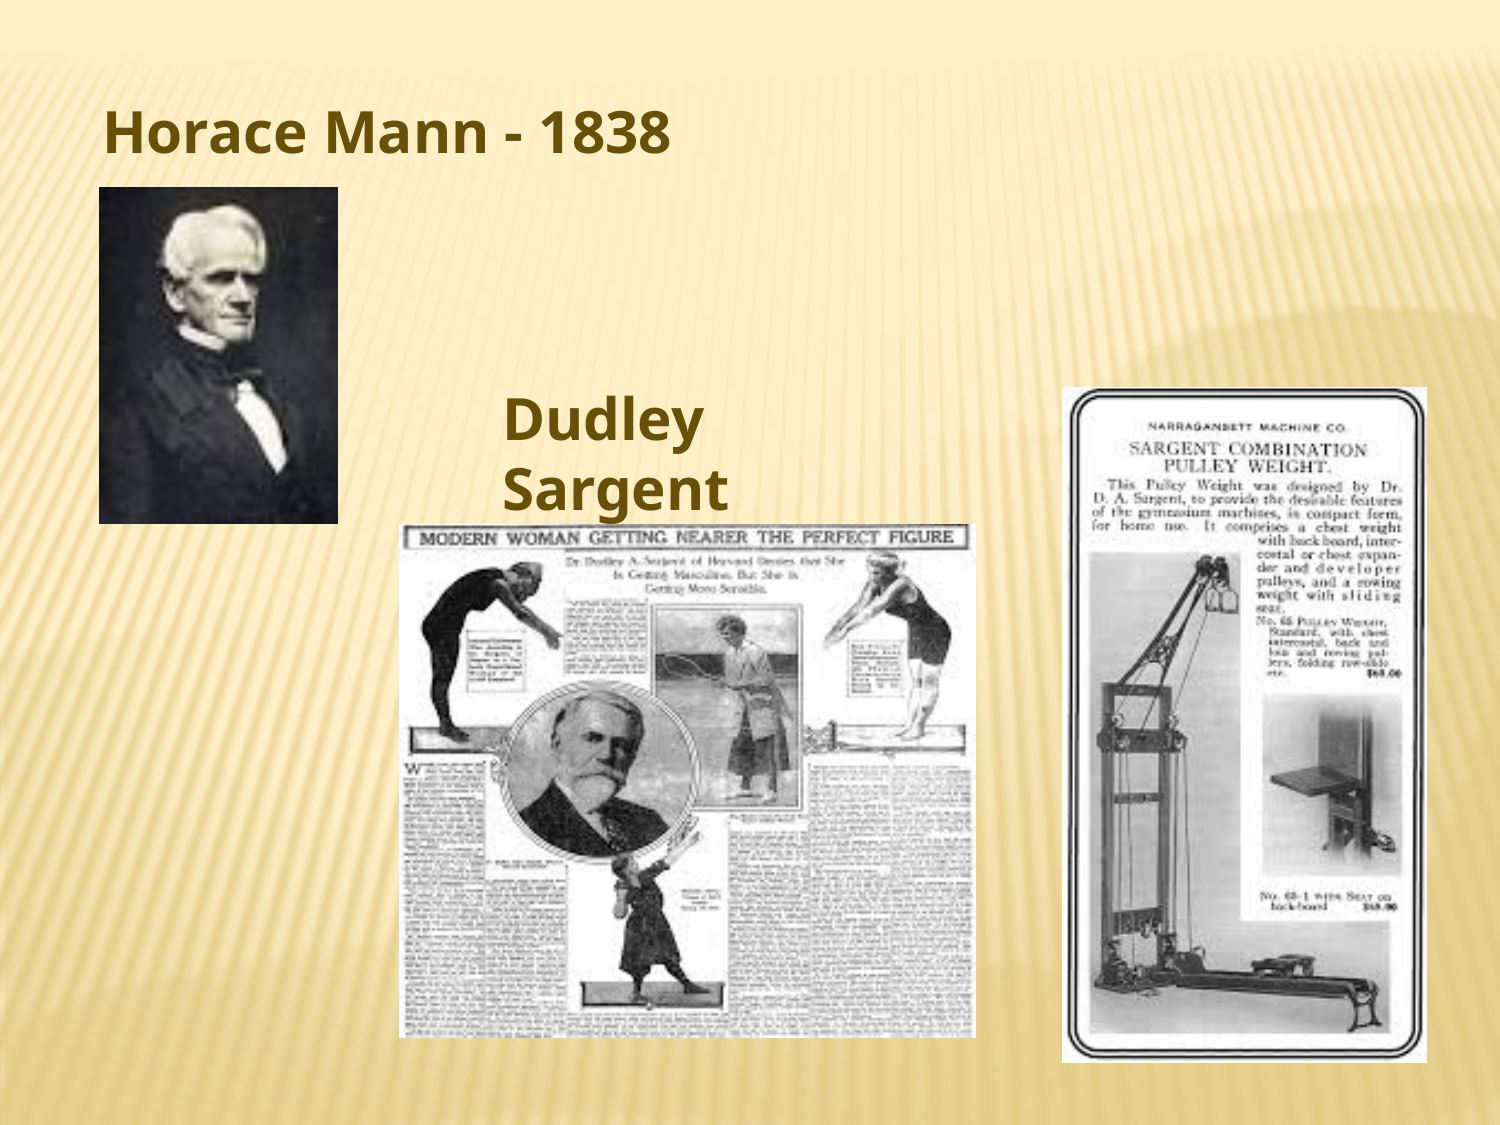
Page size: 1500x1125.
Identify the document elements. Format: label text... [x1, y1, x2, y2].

text_box Horace Mann - 1838 [87, 87, 688, 173]
text_box Dudley Sargent [487, 374, 900, 522]
picture [1062, 387, 1427, 1063]
picture [399, 524, 976, 1038]
picture [99, 187, 338, 524]
